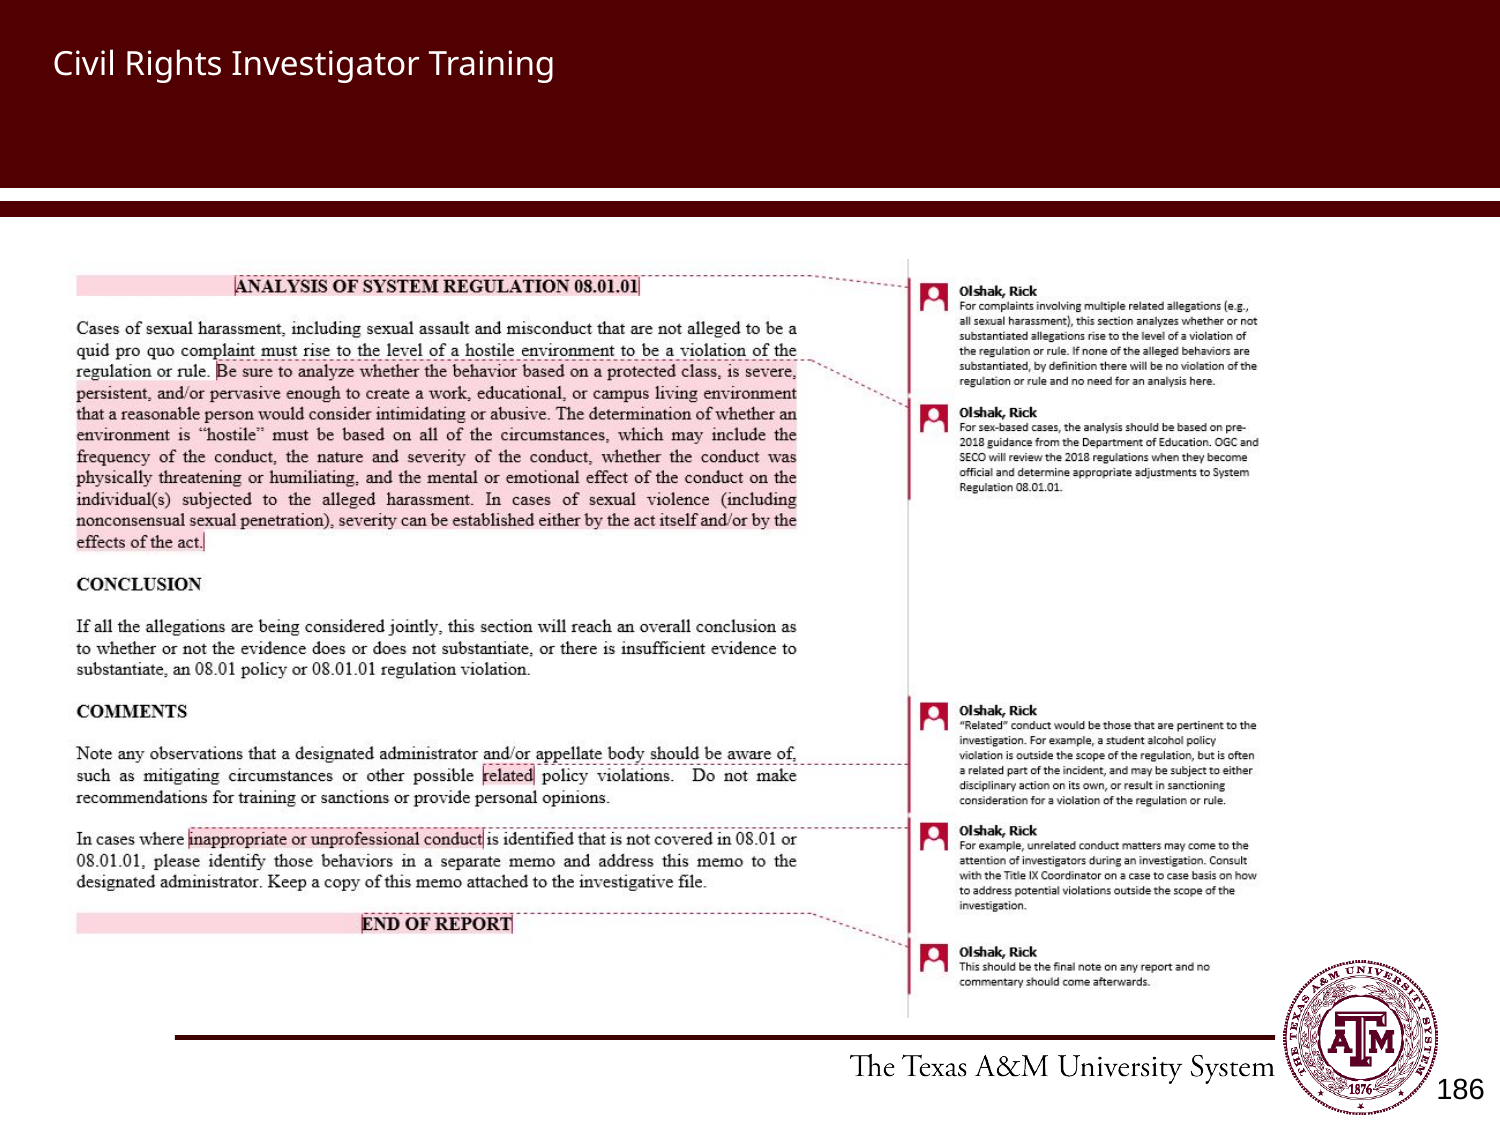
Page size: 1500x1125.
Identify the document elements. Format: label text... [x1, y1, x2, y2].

title Civil Rights Investigator Training [37, 37, 1388, 88]
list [49, 259, 1270, 1018]
slide_number 186 [1149, 1062, 1500, 1125]
picture [849, 1042, 1275, 1125]
picture [1283, 960, 1438, 1062]
